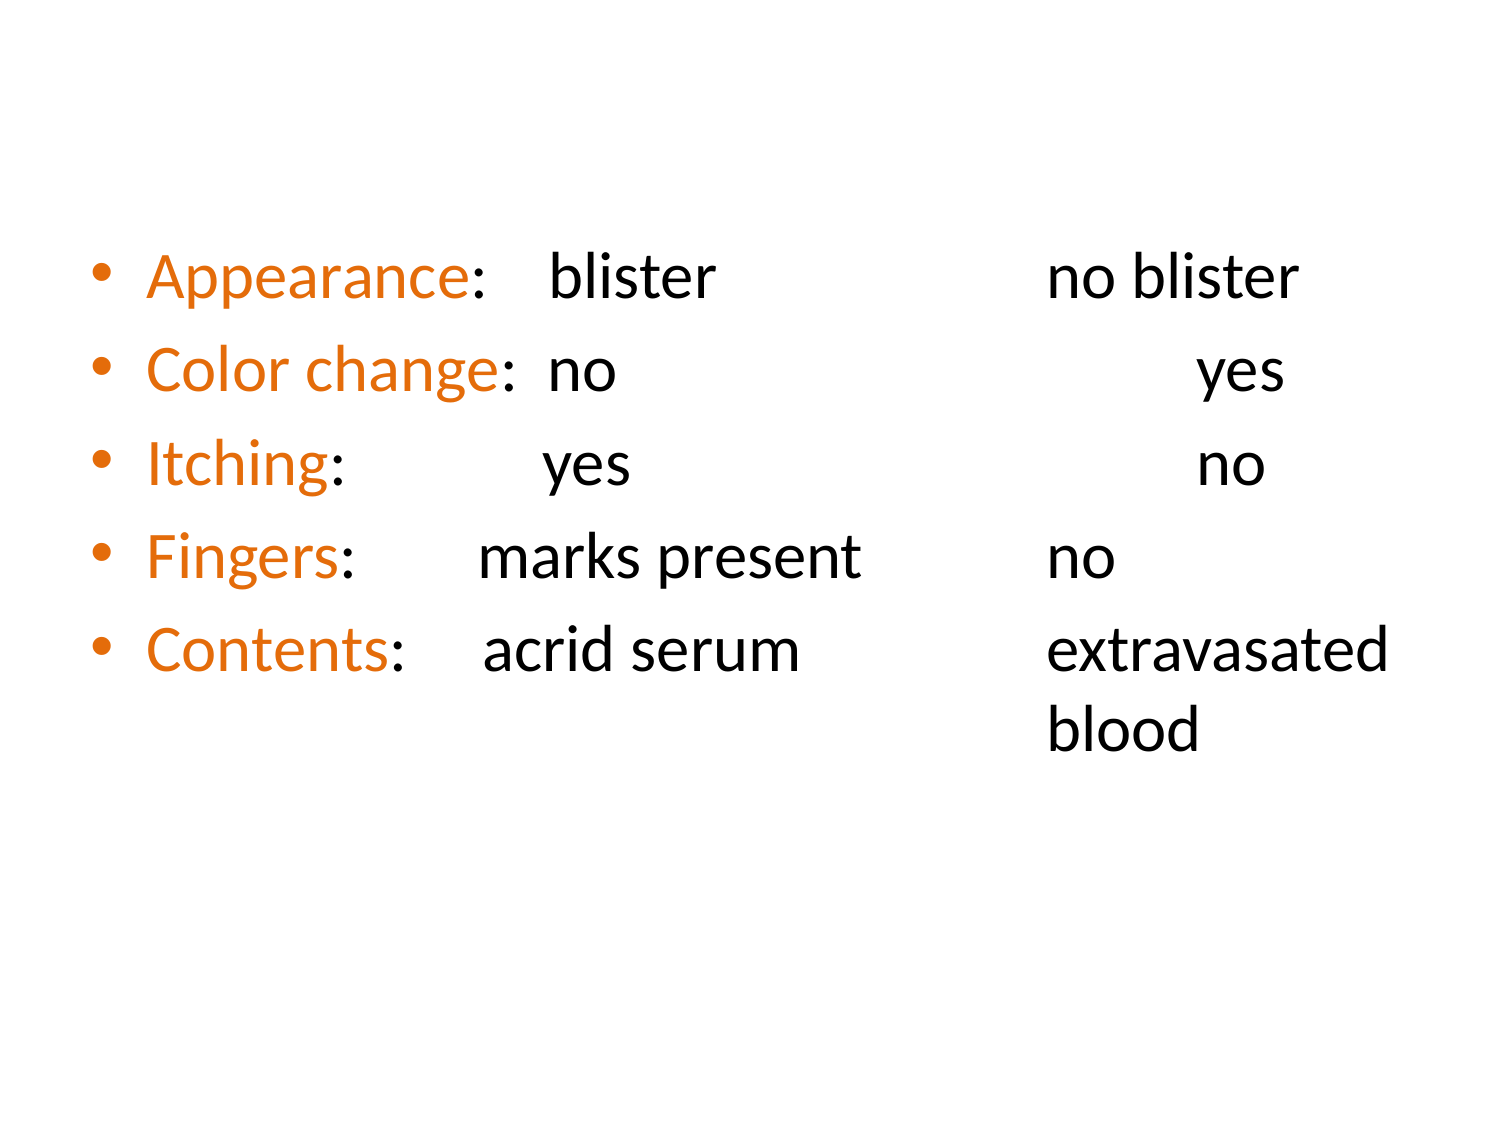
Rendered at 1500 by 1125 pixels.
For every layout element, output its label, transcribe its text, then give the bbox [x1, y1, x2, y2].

list Appearance: blister no blister Color change: no yes Itching: yes no Fingers: marks present no Contents: acrid serum extravasated blood [75, 37, 1425, 975]
